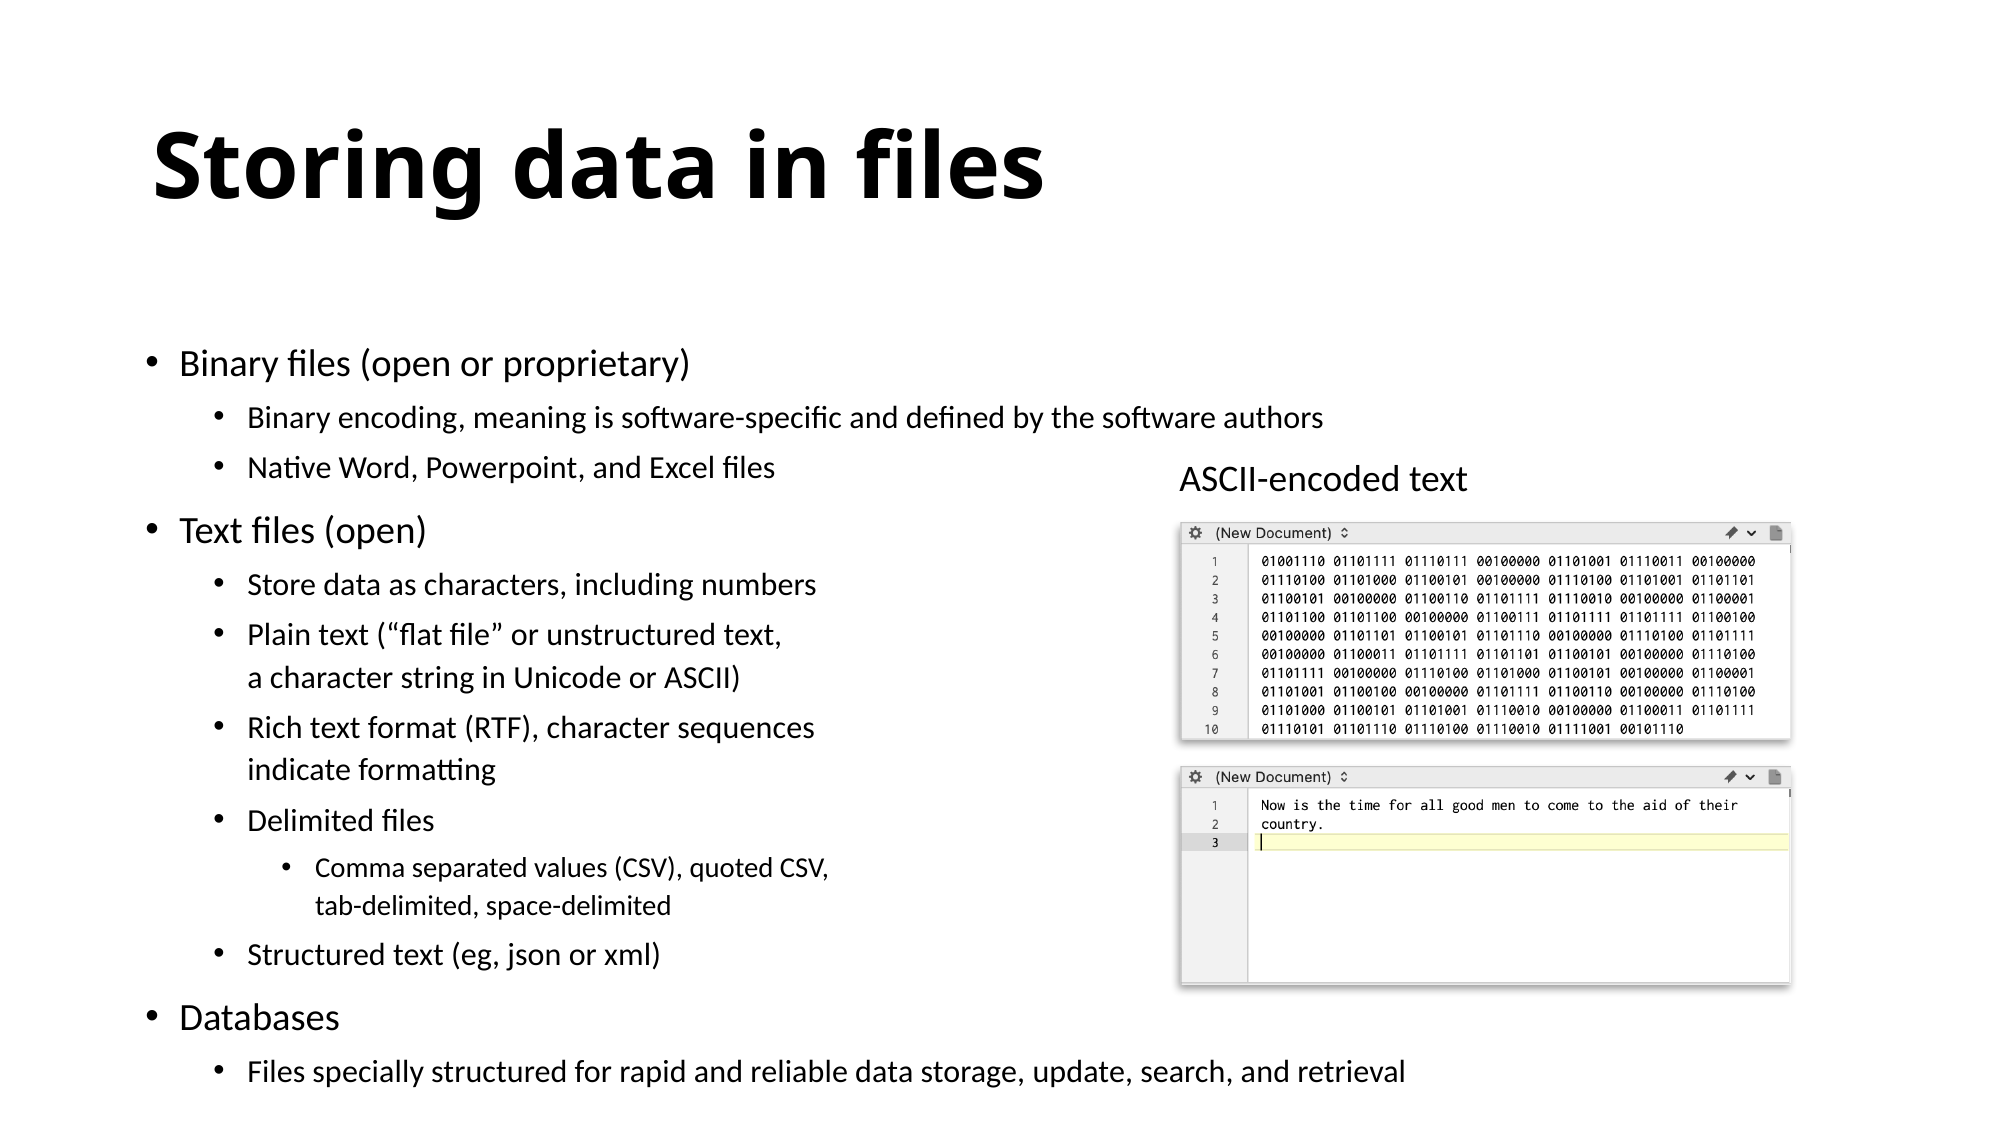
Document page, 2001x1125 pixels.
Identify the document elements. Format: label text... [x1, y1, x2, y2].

list Binary files (open or proprietary) Binary encoding, meaning is software-specific and defined by the software authors Native Word, Powerpoint, and Excel files Text files (open) Store data as characters, including numbers Plain text (“flat file” or unstructured text, a character string in Unicode or ASCII) Rich text format (RTF), character sequences indicate formatting Delimited files Comma separated values (CSV), quoted CSV, tab-delimited, space-delimited Structured text (eg, json or xml) Databases Files specially structured for rapid and reliable data storage, update, search, and retrieval [130, 325, 1924, 1104]
text_box ASCII-encoded text [1164, 446, 1484, 506]
picture [1180, 522, 1791, 740]
picture [1180, 766, 1791, 985]
title Storing data in files [137, 59, 1863, 278]
